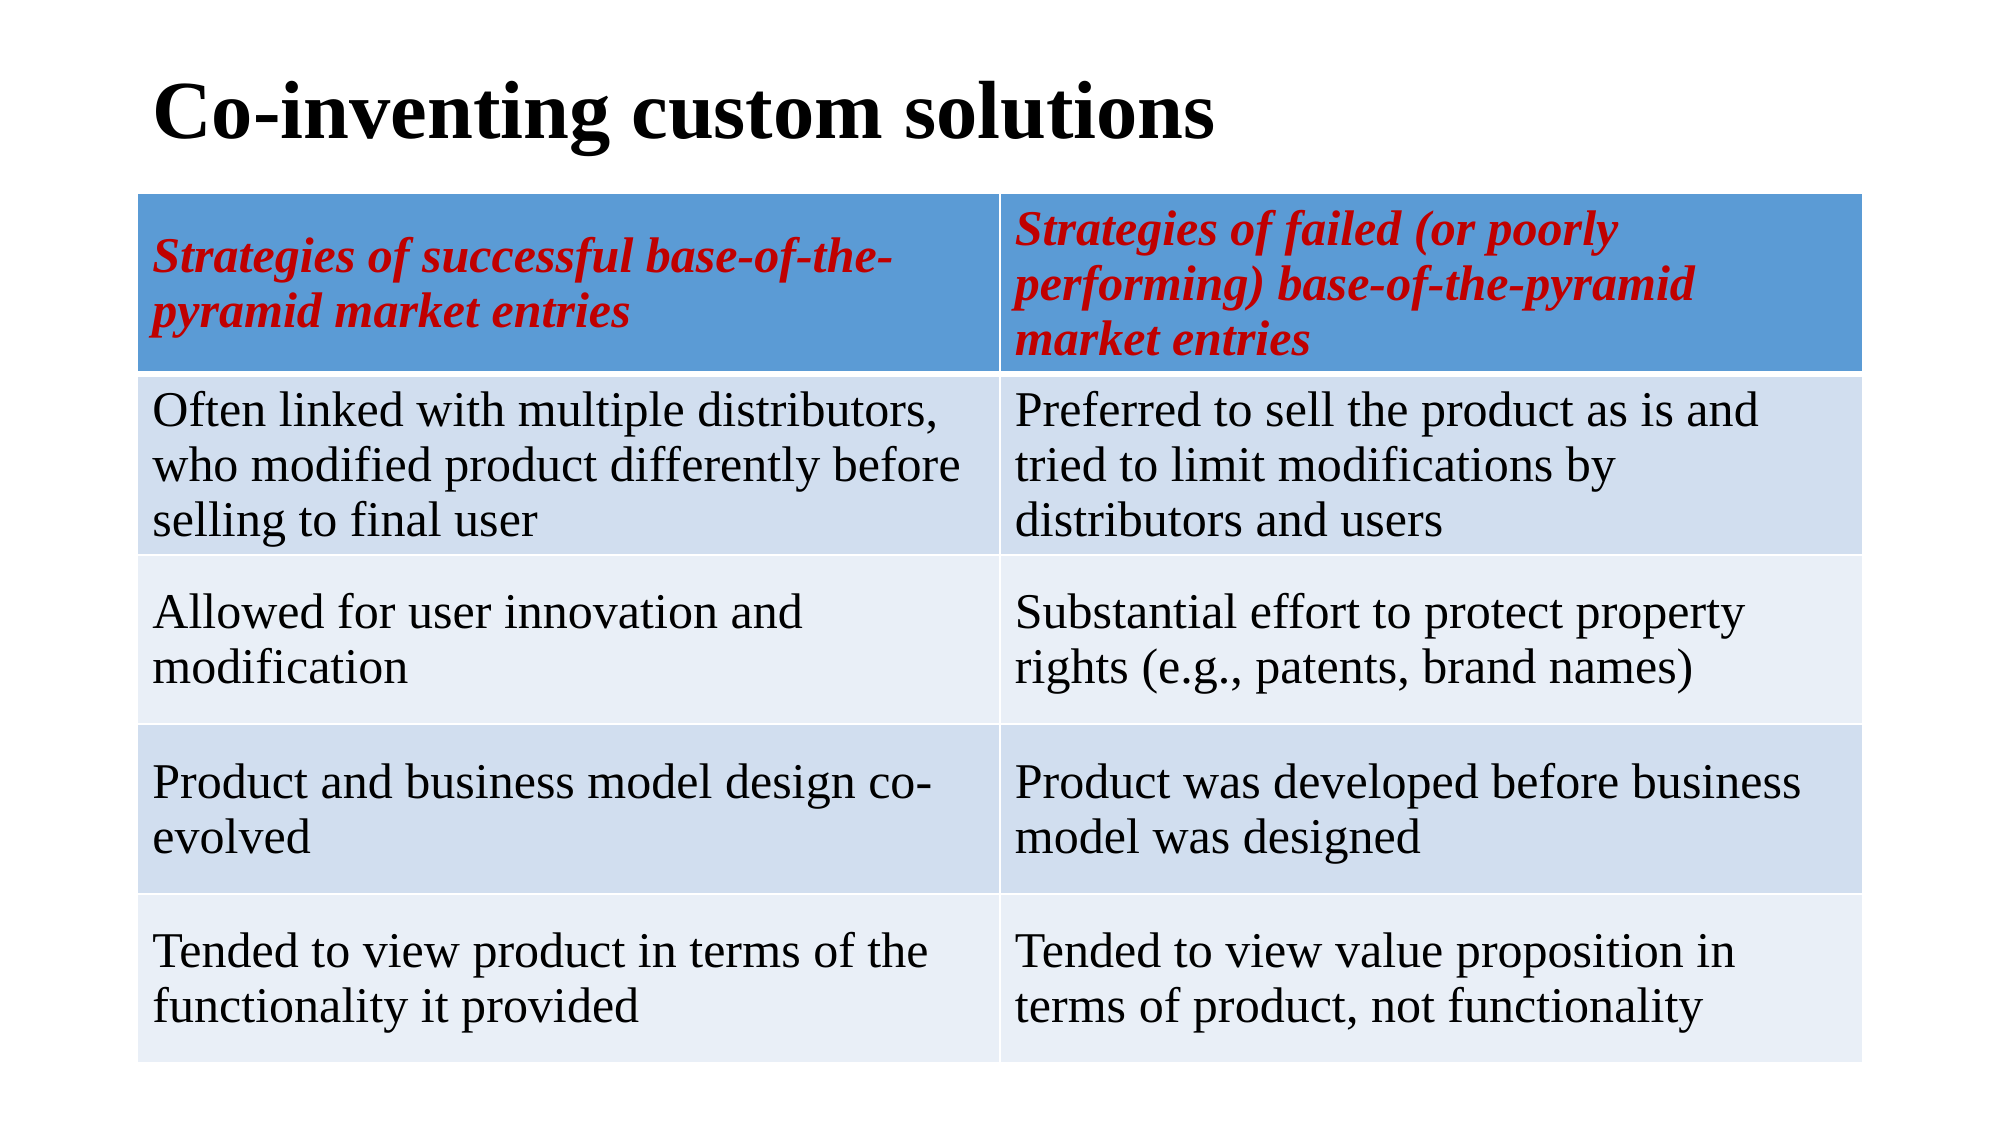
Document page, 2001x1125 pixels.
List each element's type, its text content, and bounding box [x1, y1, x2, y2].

table_cell Often linked with multiple distributors, who modified product differently before selling to final user [138, 377, 999, 554]
table_header Strategies of failed (or poorly performing) base-of-the-pyramid market entries [1001, 194, 1862, 371]
table_header Strategies of successful base-of-the-pyramid market entries [138, 194, 999, 371]
title Co-inventing custom solutions [137, 59, 1863, 165]
table_cell Allowed for user innovation and modification [138, 556, 999, 723]
table_cell Product was developed before business model was designed [1001, 725, 1862, 893]
table_cell Product and business model design co-evolved [138, 725, 999, 893]
table_cell Tended to view value proposition in terms of product, not functionality [1001, 895, 1862, 1062]
table_cell Tended to view product in terms of the functionality it provided [138, 895, 999, 1062]
table_cell Substantial effort to protect property rights (e.g., patents, brand names) [1001, 556, 1862, 723]
table_cell Preferred to sell the product as is and tried to limit modifications by distributors and users [1001, 377, 1862, 554]
